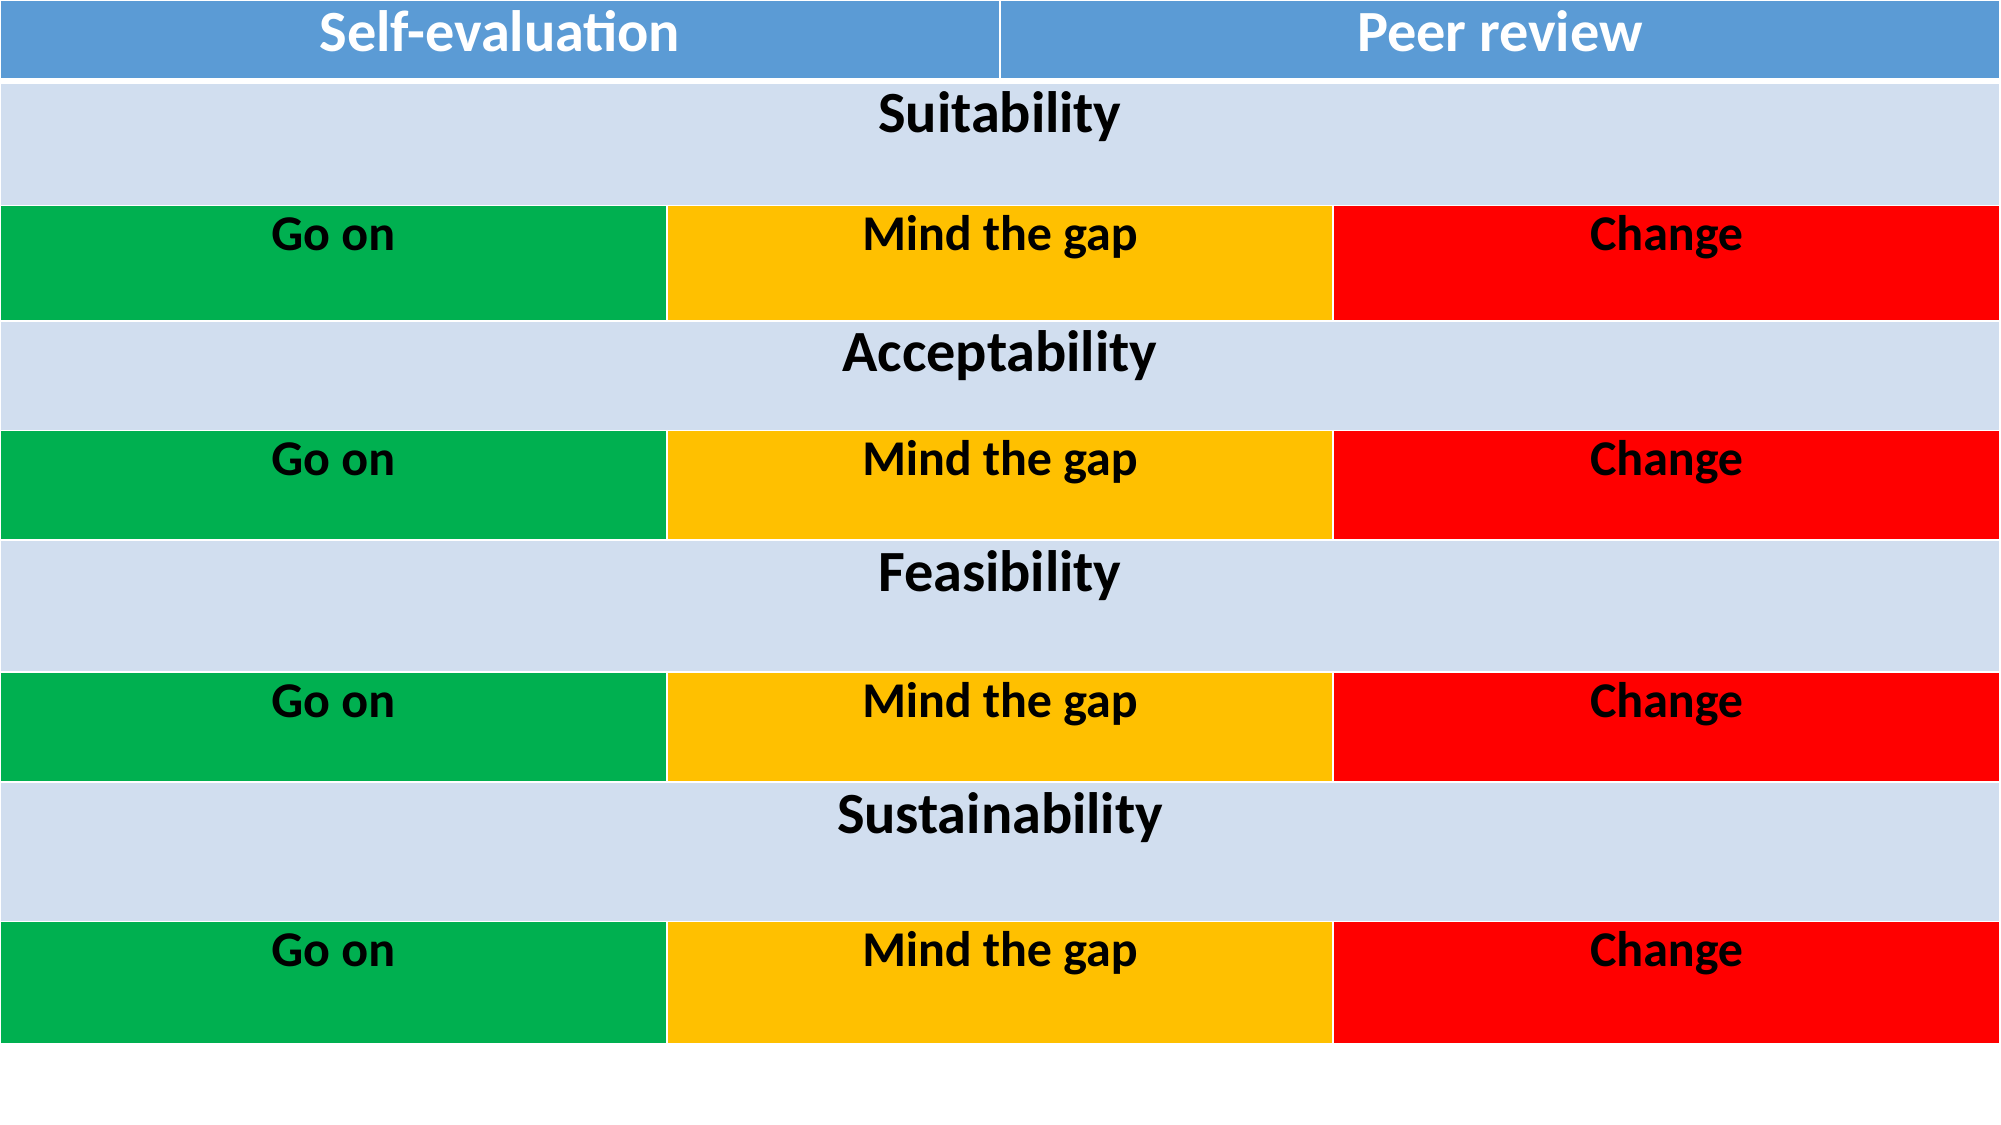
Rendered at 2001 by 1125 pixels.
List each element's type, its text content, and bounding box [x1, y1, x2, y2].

table_cell Suitability [1, 84, 1999, 205]
table_header Self-evaluation [1, 1, 999, 78]
table_cell Change [1334, 922, 1999, 1043]
table_cell Feasibility [1, 541, 1999, 671]
table_cell Change [1334, 431, 1999, 539]
table_cell Go on [1, 922, 666, 1043]
table_cell Mind the gap [668, 673, 1332, 781]
table_cell Change [1334, 206, 1999, 320]
table_cell Acceptability [1, 322, 1999, 430]
table_cell Sustainability [1, 783, 1999, 921]
table_cell Go on [1, 431, 666, 539]
table_cell Go on [1, 673, 666, 781]
table_cell Change [1334, 673, 1999, 781]
table_cell Mind the gap [668, 431, 1332, 539]
table_cell Mind the gap [668, 922, 1332, 1043]
table_header Peer review [1001, 1, 1999, 78]
table_cell Go on [1, 206, 666, 320]
table_cell Mind the gap [668, 206, 1332, 320]
